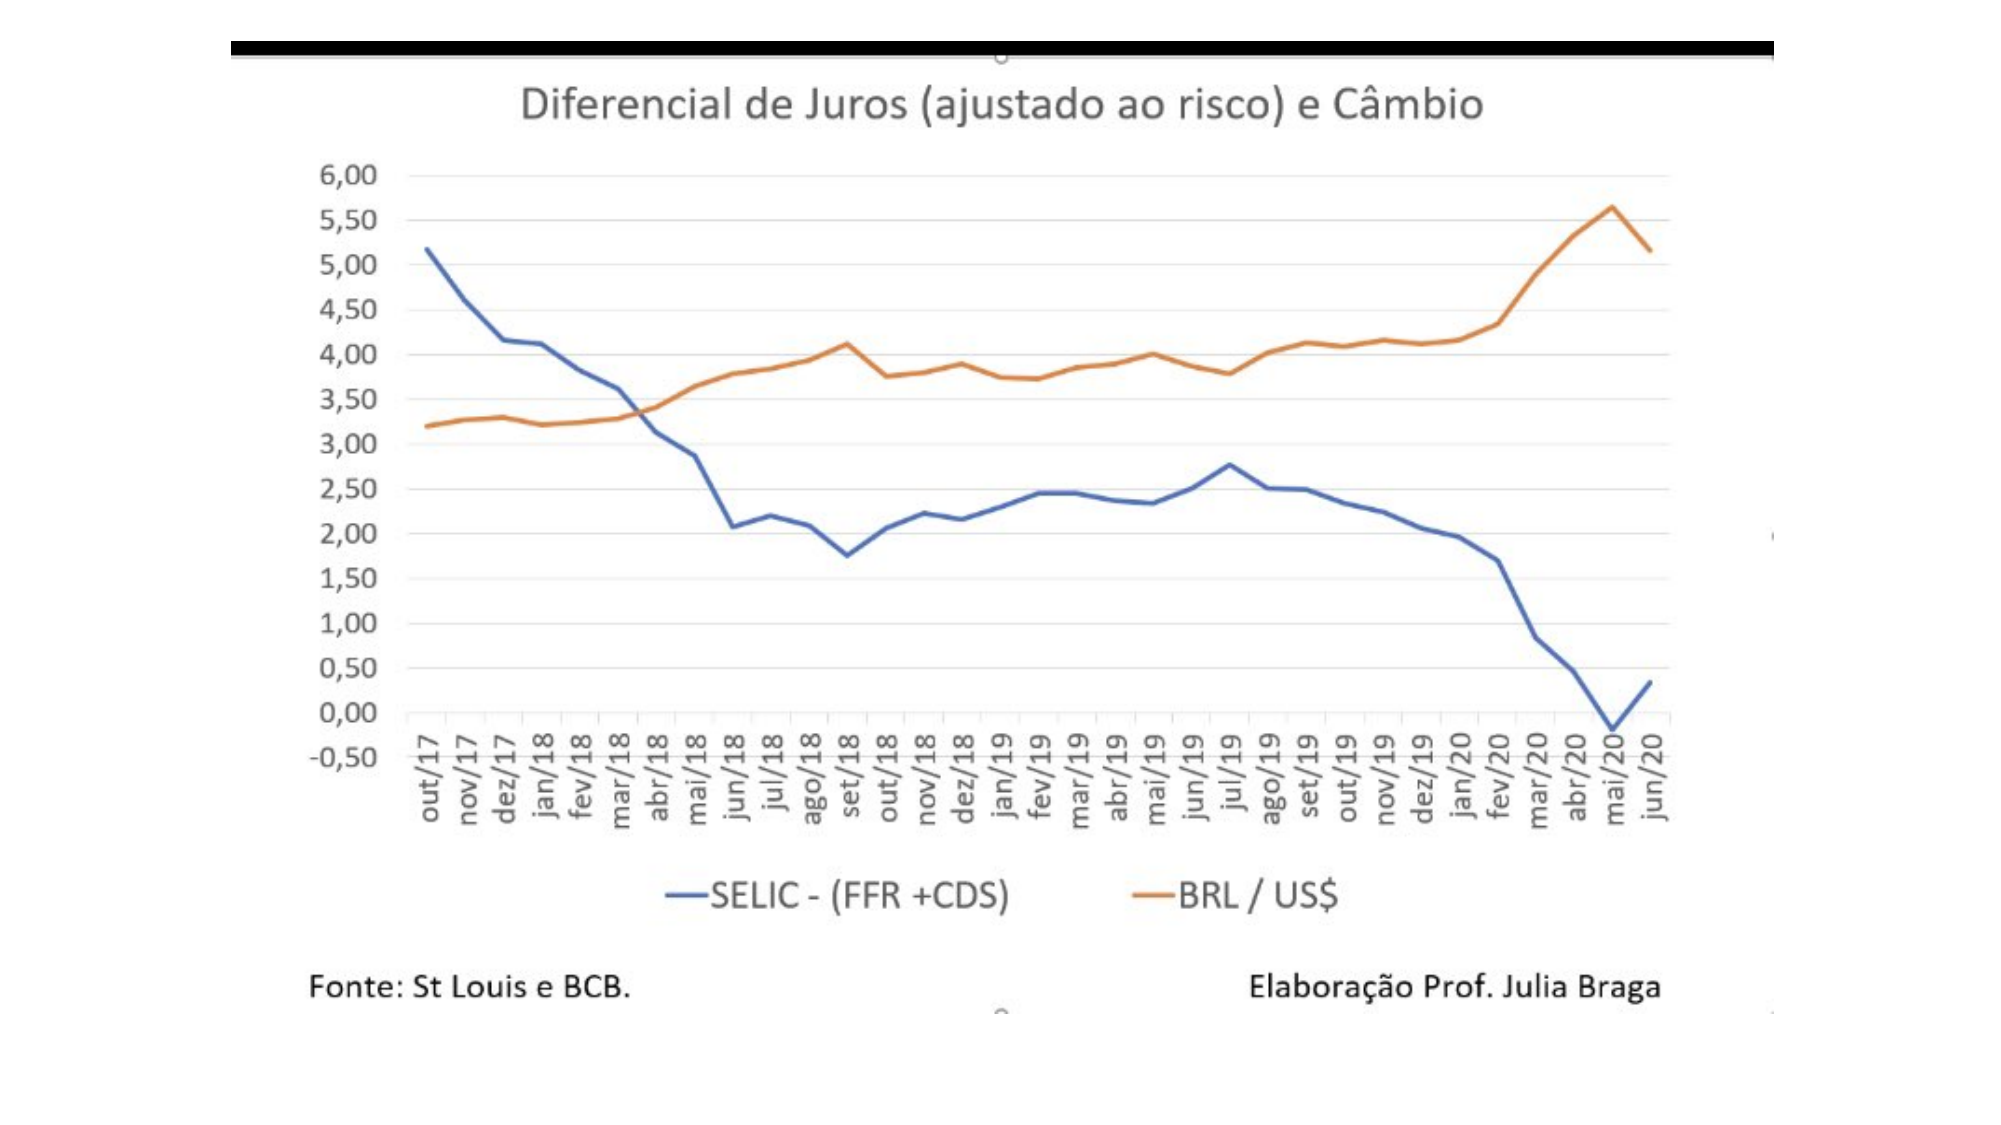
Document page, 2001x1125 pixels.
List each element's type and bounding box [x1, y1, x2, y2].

picture [231, 41, 1774, 1014]
